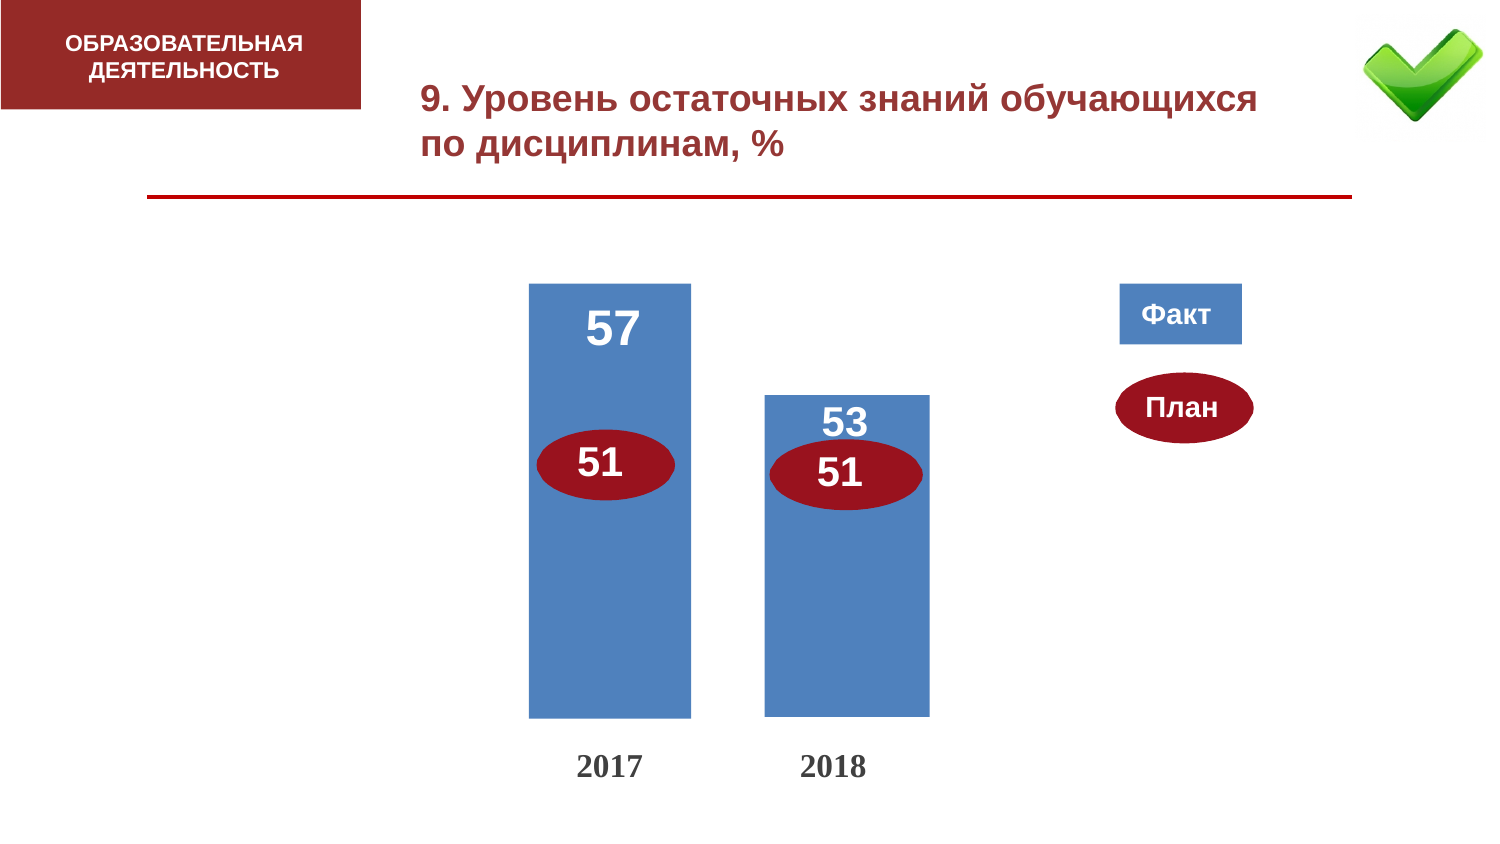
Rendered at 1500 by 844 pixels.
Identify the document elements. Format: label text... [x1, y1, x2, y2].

text_box 53 [806, 386, 910, 435]
text_box 9. Уровень остаточных знаний обучающихся по дисциплинам, % [405, 66, 1327, 172]
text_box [0, 0, 362, 110]
text_box 57 [570, 287, 694, 363]
text_box [764, 512, 930, 717]
text_box [371, 10, 1471, 127]
text_box [528, 283, 692, 719]
text_box [1139, 372, 1230, 381]
picture [1355, 14, 1486, 142]
text_box 2017 2018 [561, 737, 935, 793]
text_box Факт [1126, 287, 1237, 338]
text_box [910, 395, 930, 435]
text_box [769, 437, 935, 511]
text_box [1133, 432, 1236, 444]
text_box [764, 395, 806, 441]
text_box [1119, 283, 1242, 345]
text_box План [1108, 381, 1256, 432]
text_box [536, 427, 683, 501]
